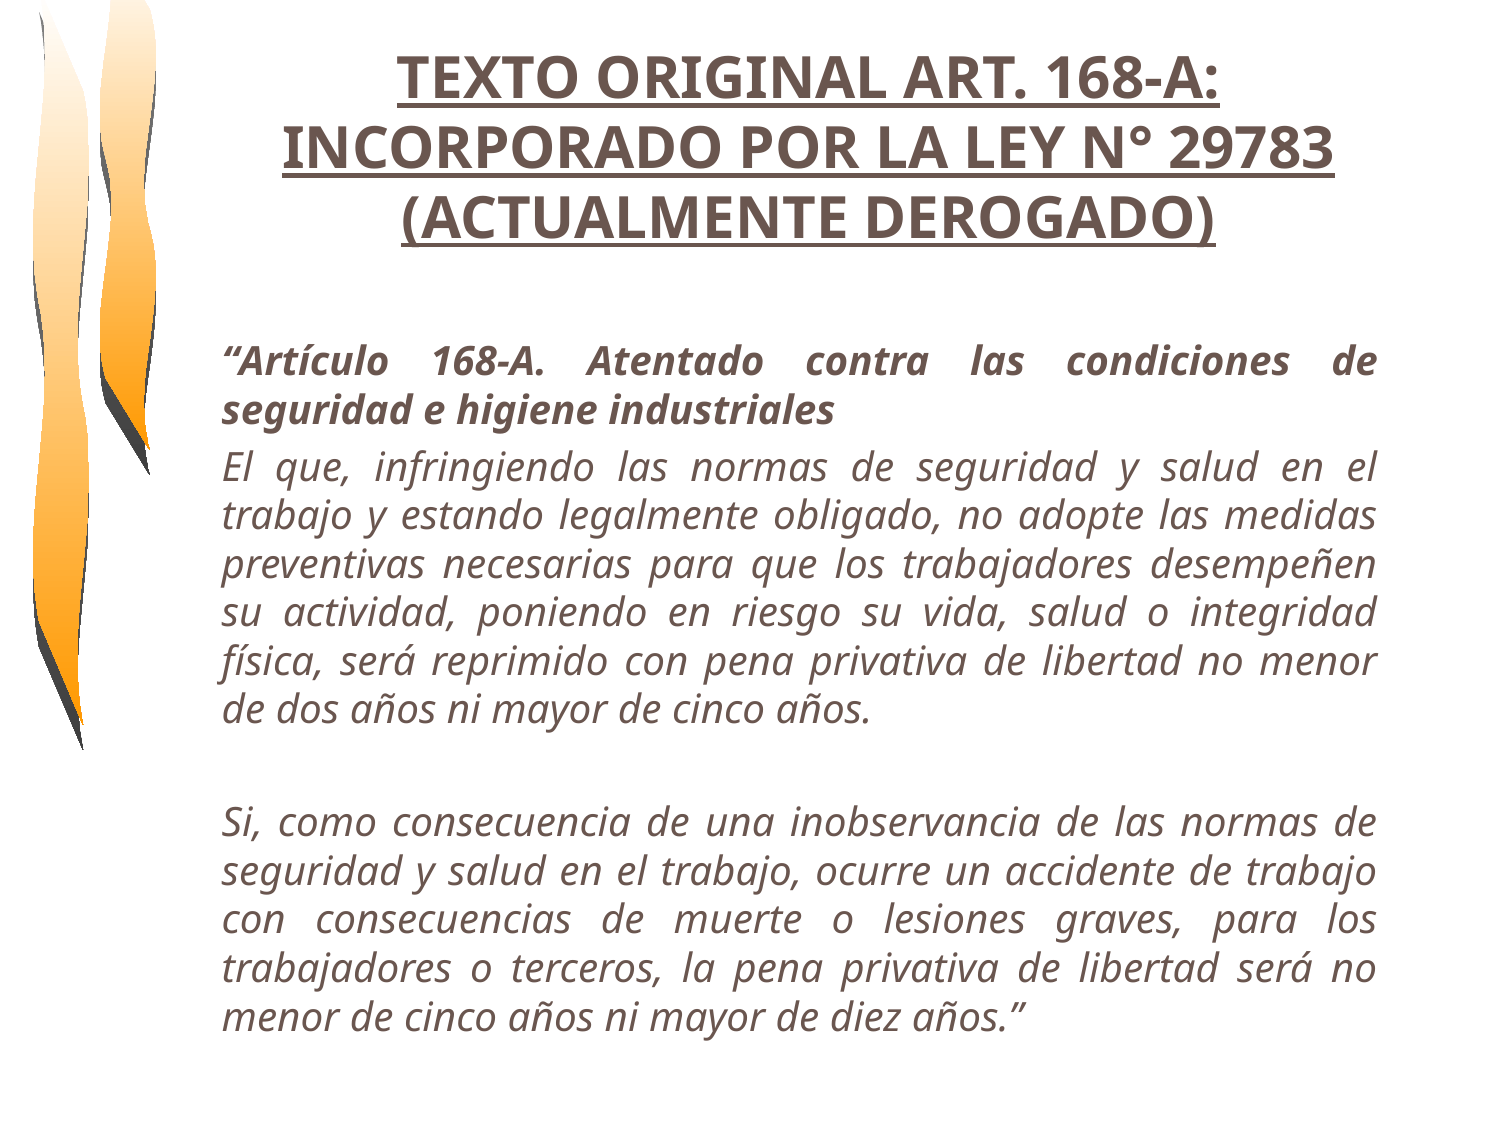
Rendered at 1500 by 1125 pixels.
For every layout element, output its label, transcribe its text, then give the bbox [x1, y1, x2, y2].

title TEXTO ORIGINAL ART. 168-A: INCORPORADO POR LA LEY N° 29783 (ACTUALMENTE DEROGADO) [186, 69, 1431, 221]
list “Artículo 168-A. Atentado contra las condiciones de seguridad e higiene industriales El que, infringiendo las normas de seguridad y salud en el trabajo y estando legalmente obligado, no adopte las medidas preventivas necesarias para que los trabajadores desempeñen su actividad, poniendo en riesgo su vida, salud o integridad física, será reprimido con pena privativa de libertad no menor de dos años ni mayor de cinco años. Si, como consecuencia de una inobservancia de las normas de seguridad y salud en el trabajo, ocurre un accidente de trabajo con consecuencias de muerte o lesiones graves, para los trabajadores o terceros, la pena privativa de libertad será no menor de cinco años ni mayor de diez años.” [151, 327, 1396, 1054]
